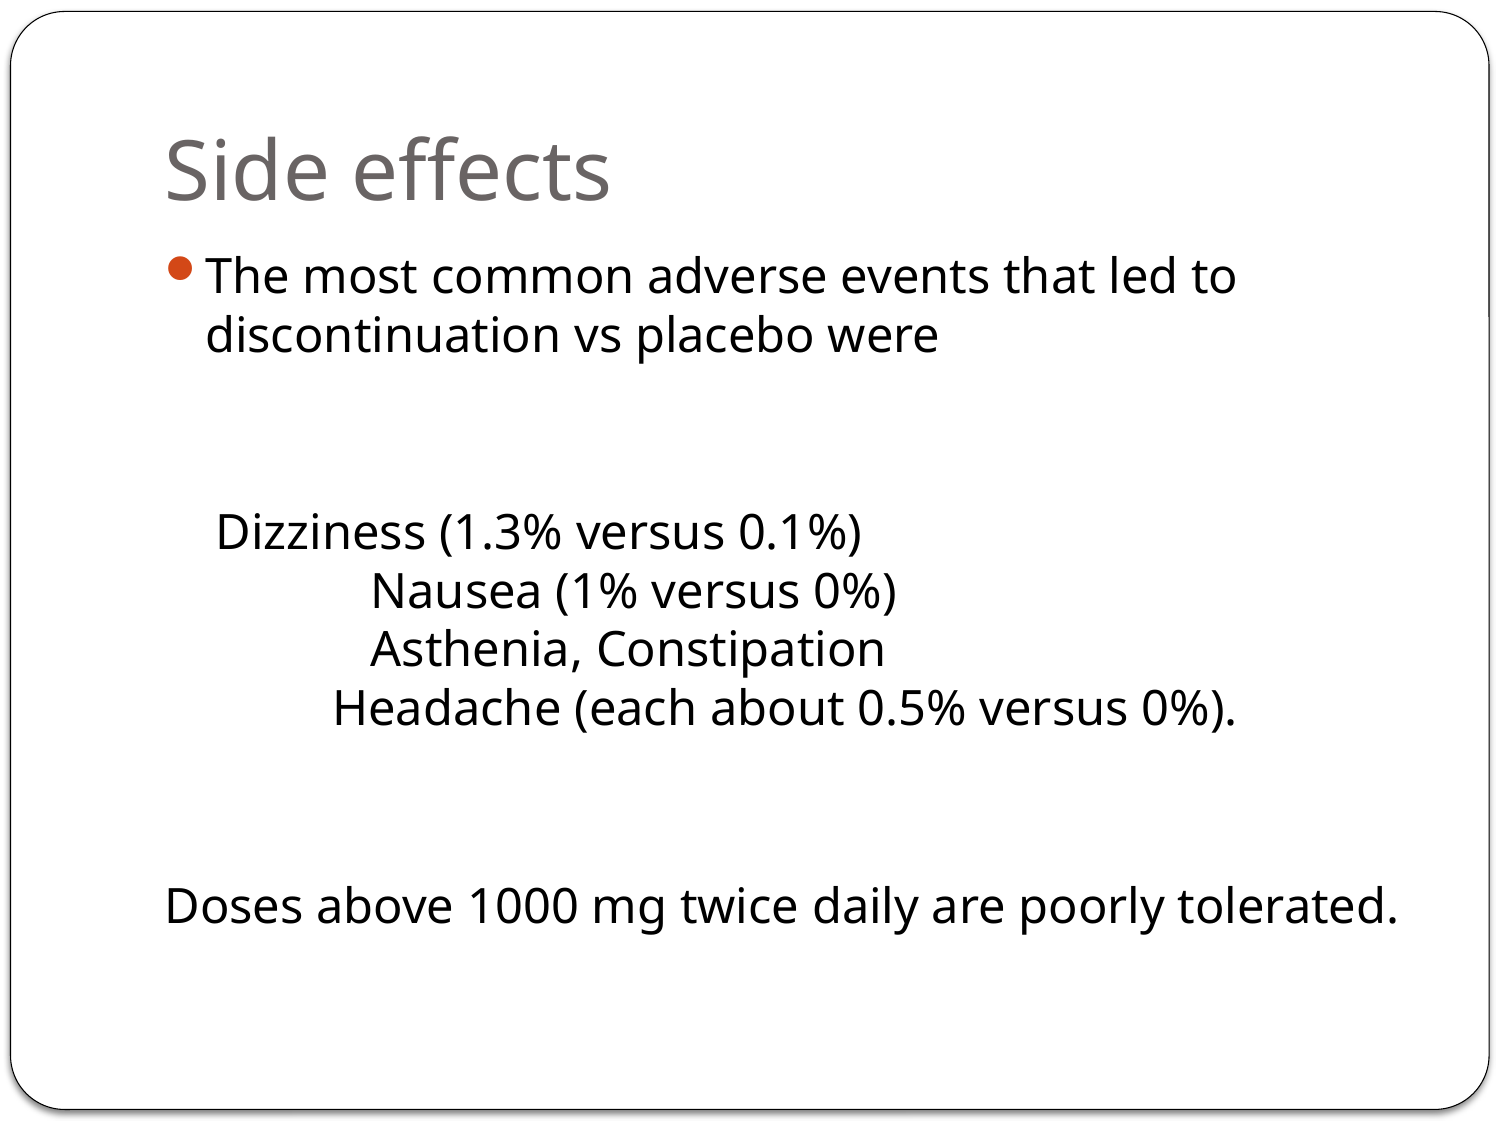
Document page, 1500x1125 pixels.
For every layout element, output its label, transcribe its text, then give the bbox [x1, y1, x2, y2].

title Side effects [150, 45, 1425, 233]
list The most common adverse events that led to discontinuation vs placebo were Dizziness (1.3% versus 0.1%) Nausea (1% versus 0%) Asthenia, Constipation Headache (each about 0.5% versus 0%). Doses above 1000 mg twice daily are poorly tolerated. [150, 237, 1425, 988]
